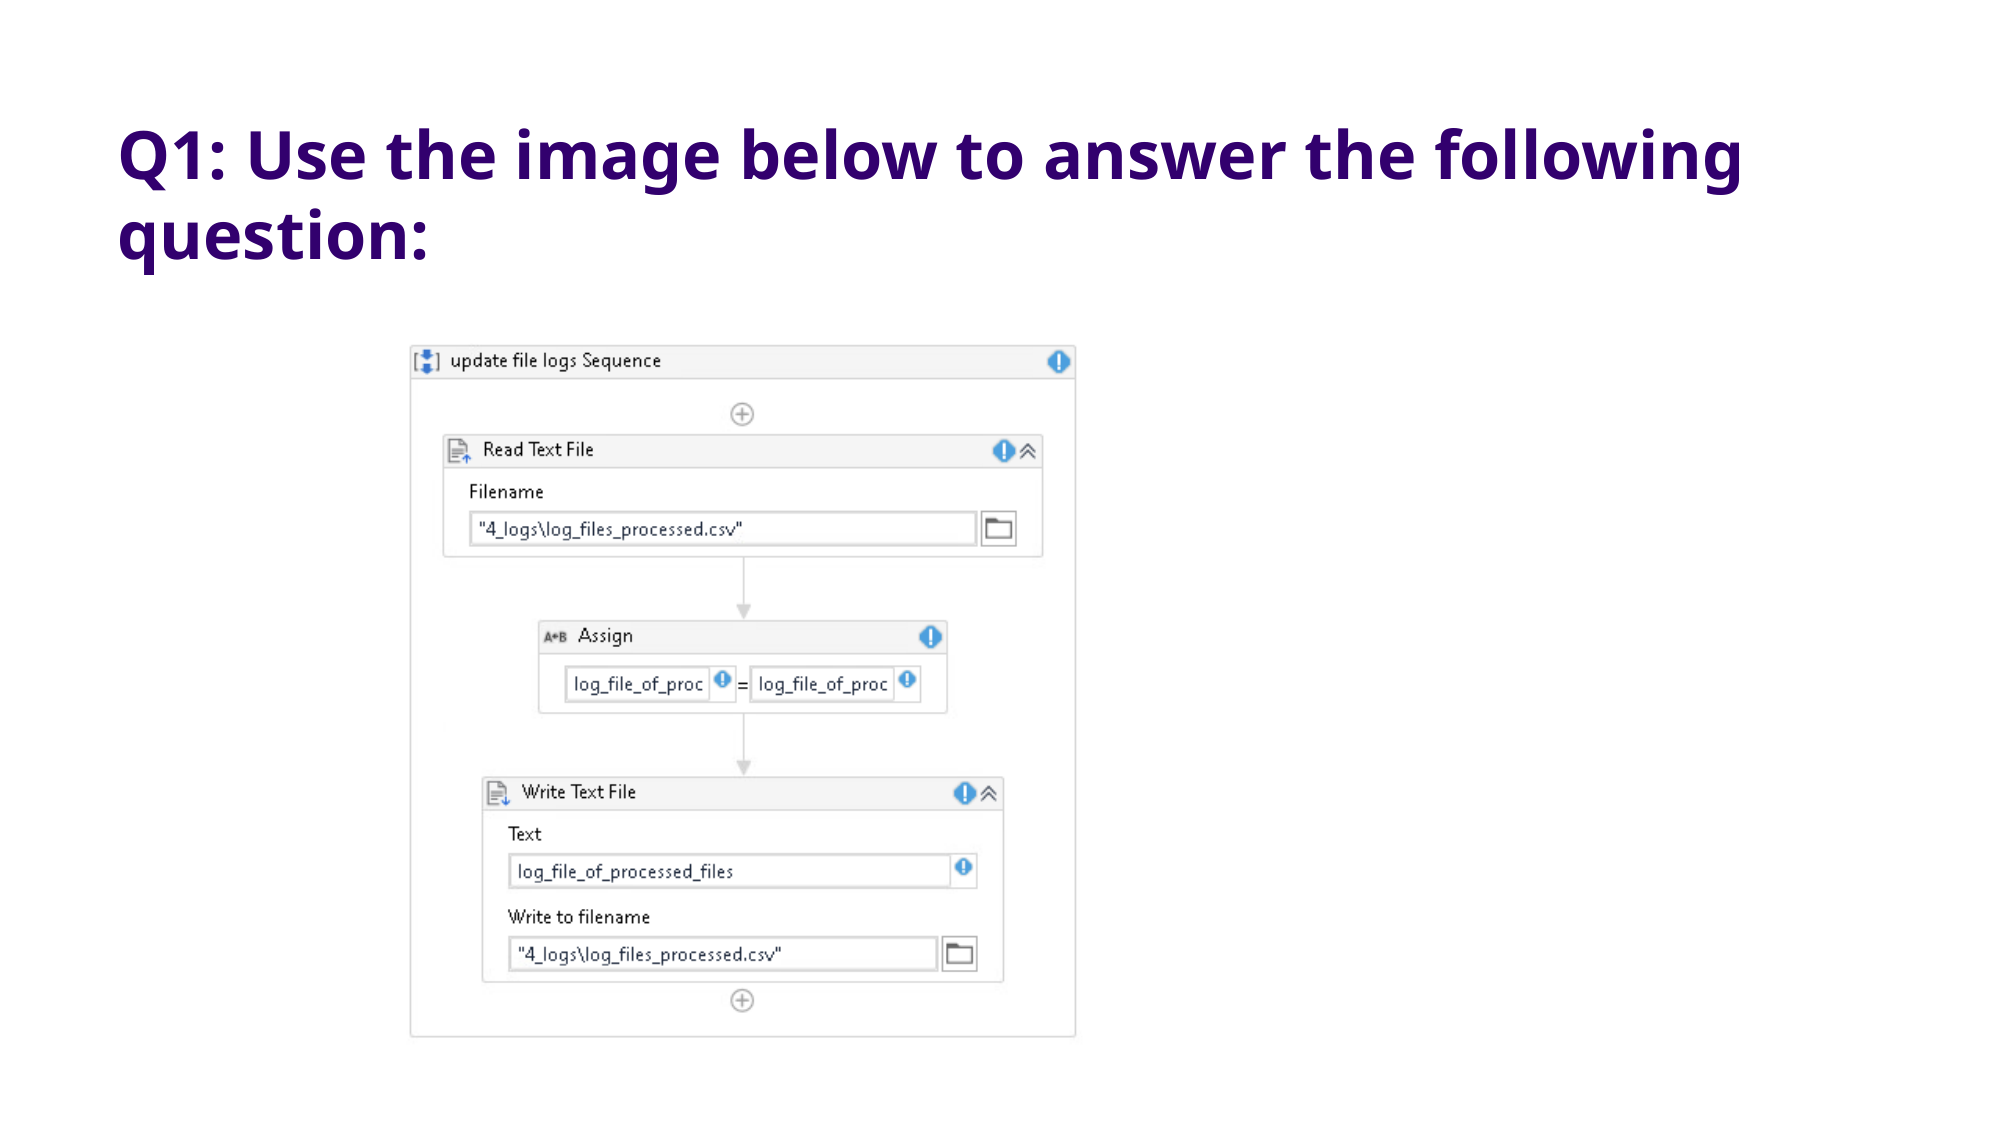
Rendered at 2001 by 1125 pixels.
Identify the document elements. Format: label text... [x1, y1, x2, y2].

text_box Q1: Use the image below to answer the following question: [102, 105, 1890, 202]
picture [326, 278, 1161, 1106]
